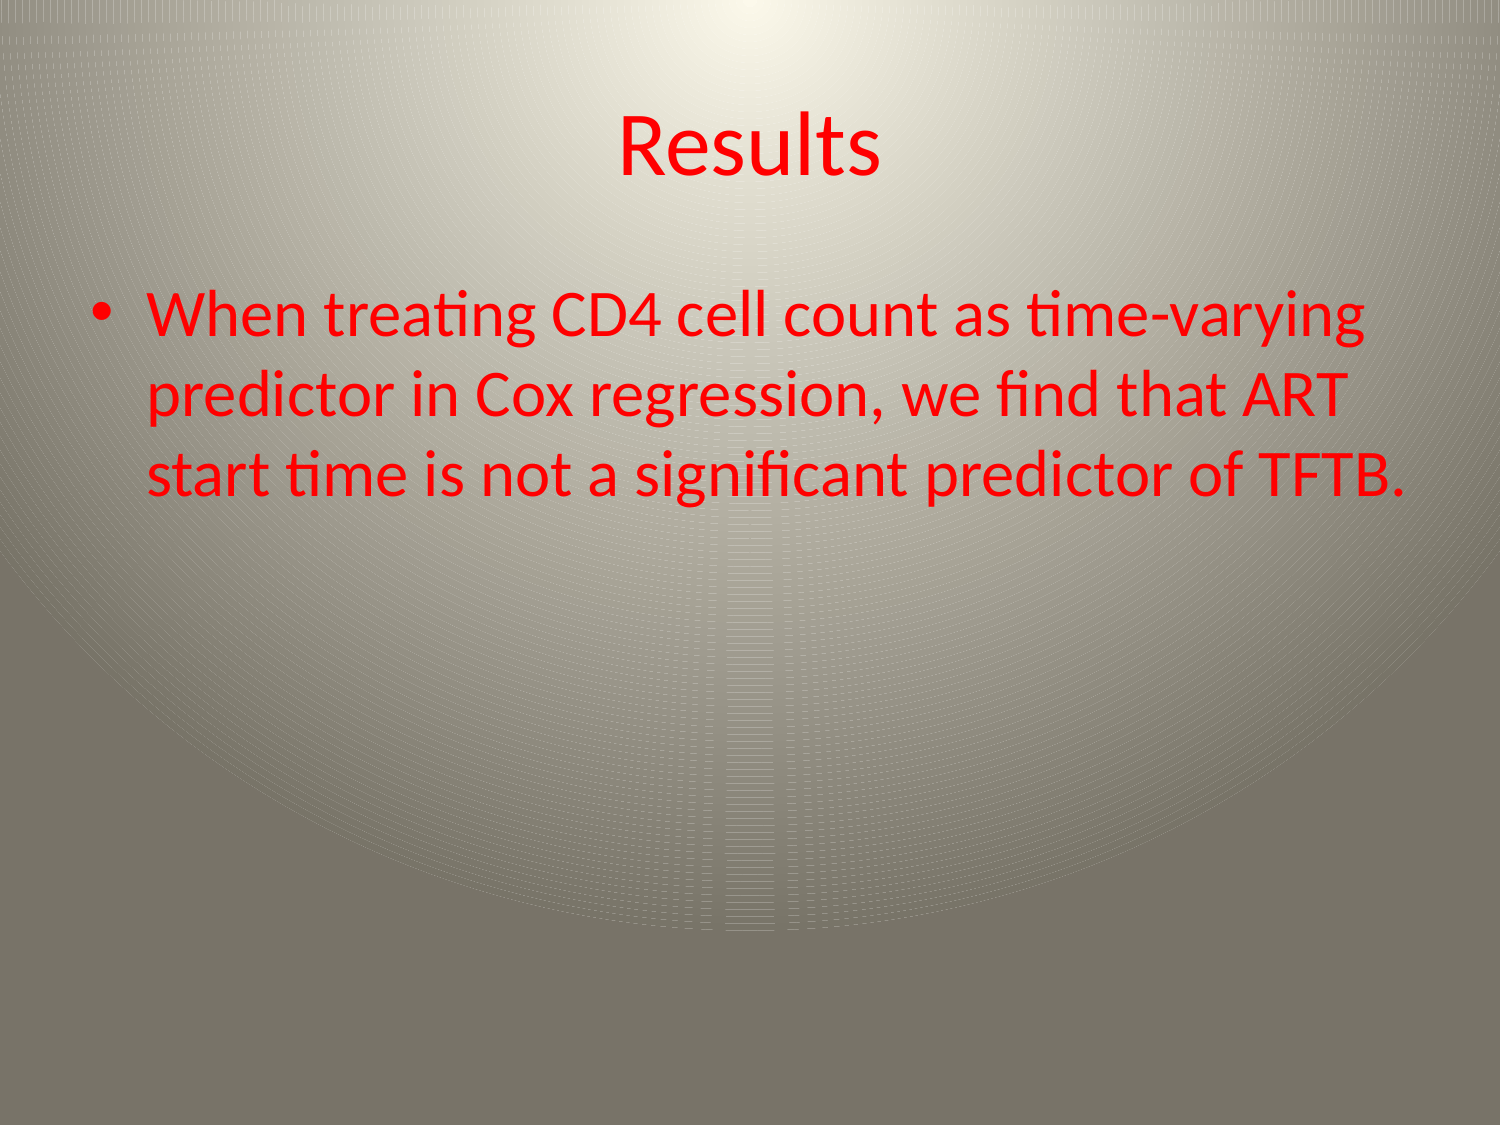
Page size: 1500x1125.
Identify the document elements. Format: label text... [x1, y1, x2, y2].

title Results [75, 45, 1425, 233]
list When treating CD4 cell count as time-varying predictor in Cox regression, we find that ART start time is not a significant predictor of TFTB. [75, 262, 1425, 1005]
